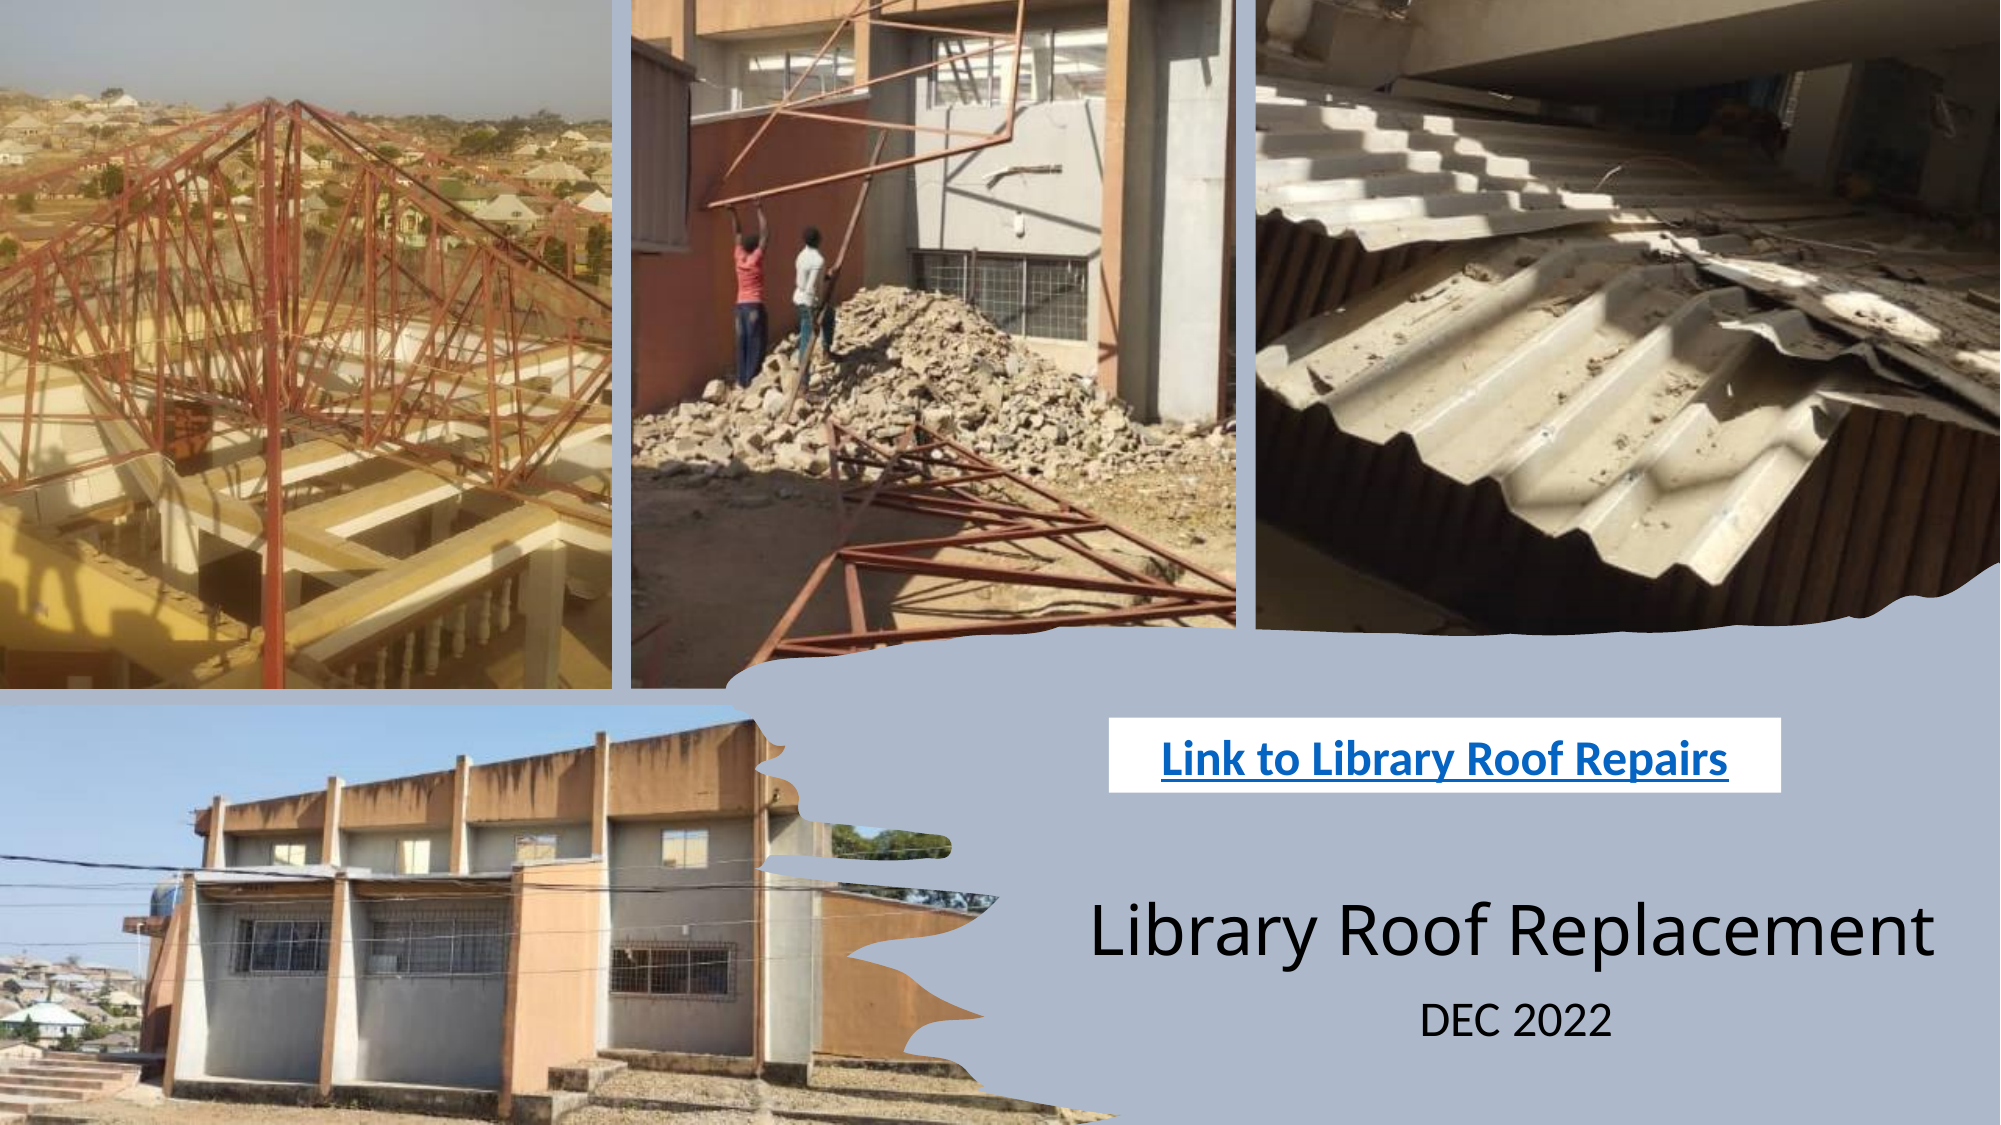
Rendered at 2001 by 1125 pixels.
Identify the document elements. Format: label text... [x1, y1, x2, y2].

text_box [0, 0, 2000, 1125]
picture [631, 0, 1236, 689]
picture [0, 0, 612, 689]
picture [0, 704, 1122, 1125]
title Library Roof Replacement [1122, 871, 1977, 978]
subtitle DEC 2022 [1122, 986, 1959, 1093]
picture [1255, 0, 2000, 636]
text_box Link to Library Roof Repairs [1122, 717, 1782, 793]
